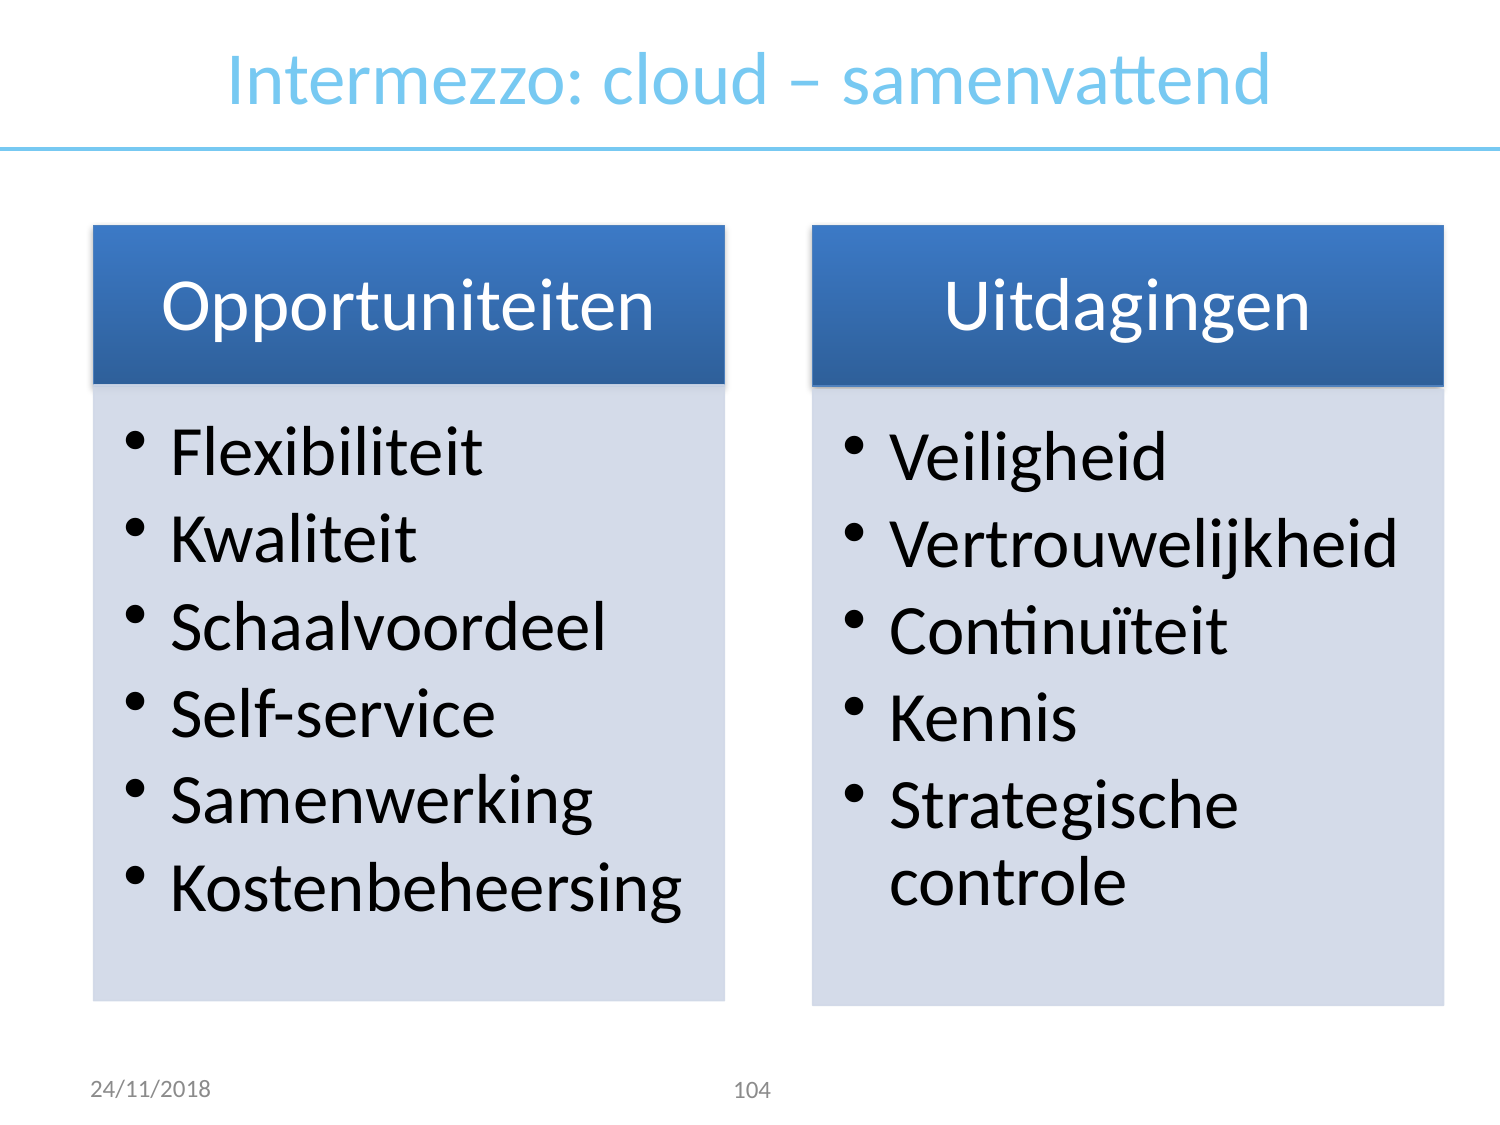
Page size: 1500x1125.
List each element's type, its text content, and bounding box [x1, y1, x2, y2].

slide_number 104 [577, 1058, 928, 1119]
title Intermezzo: cloud – samenvattend [0, 0, 1500, 149]
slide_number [75, 1057, 425, 1118]
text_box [93, 194, 1444, 1034]
